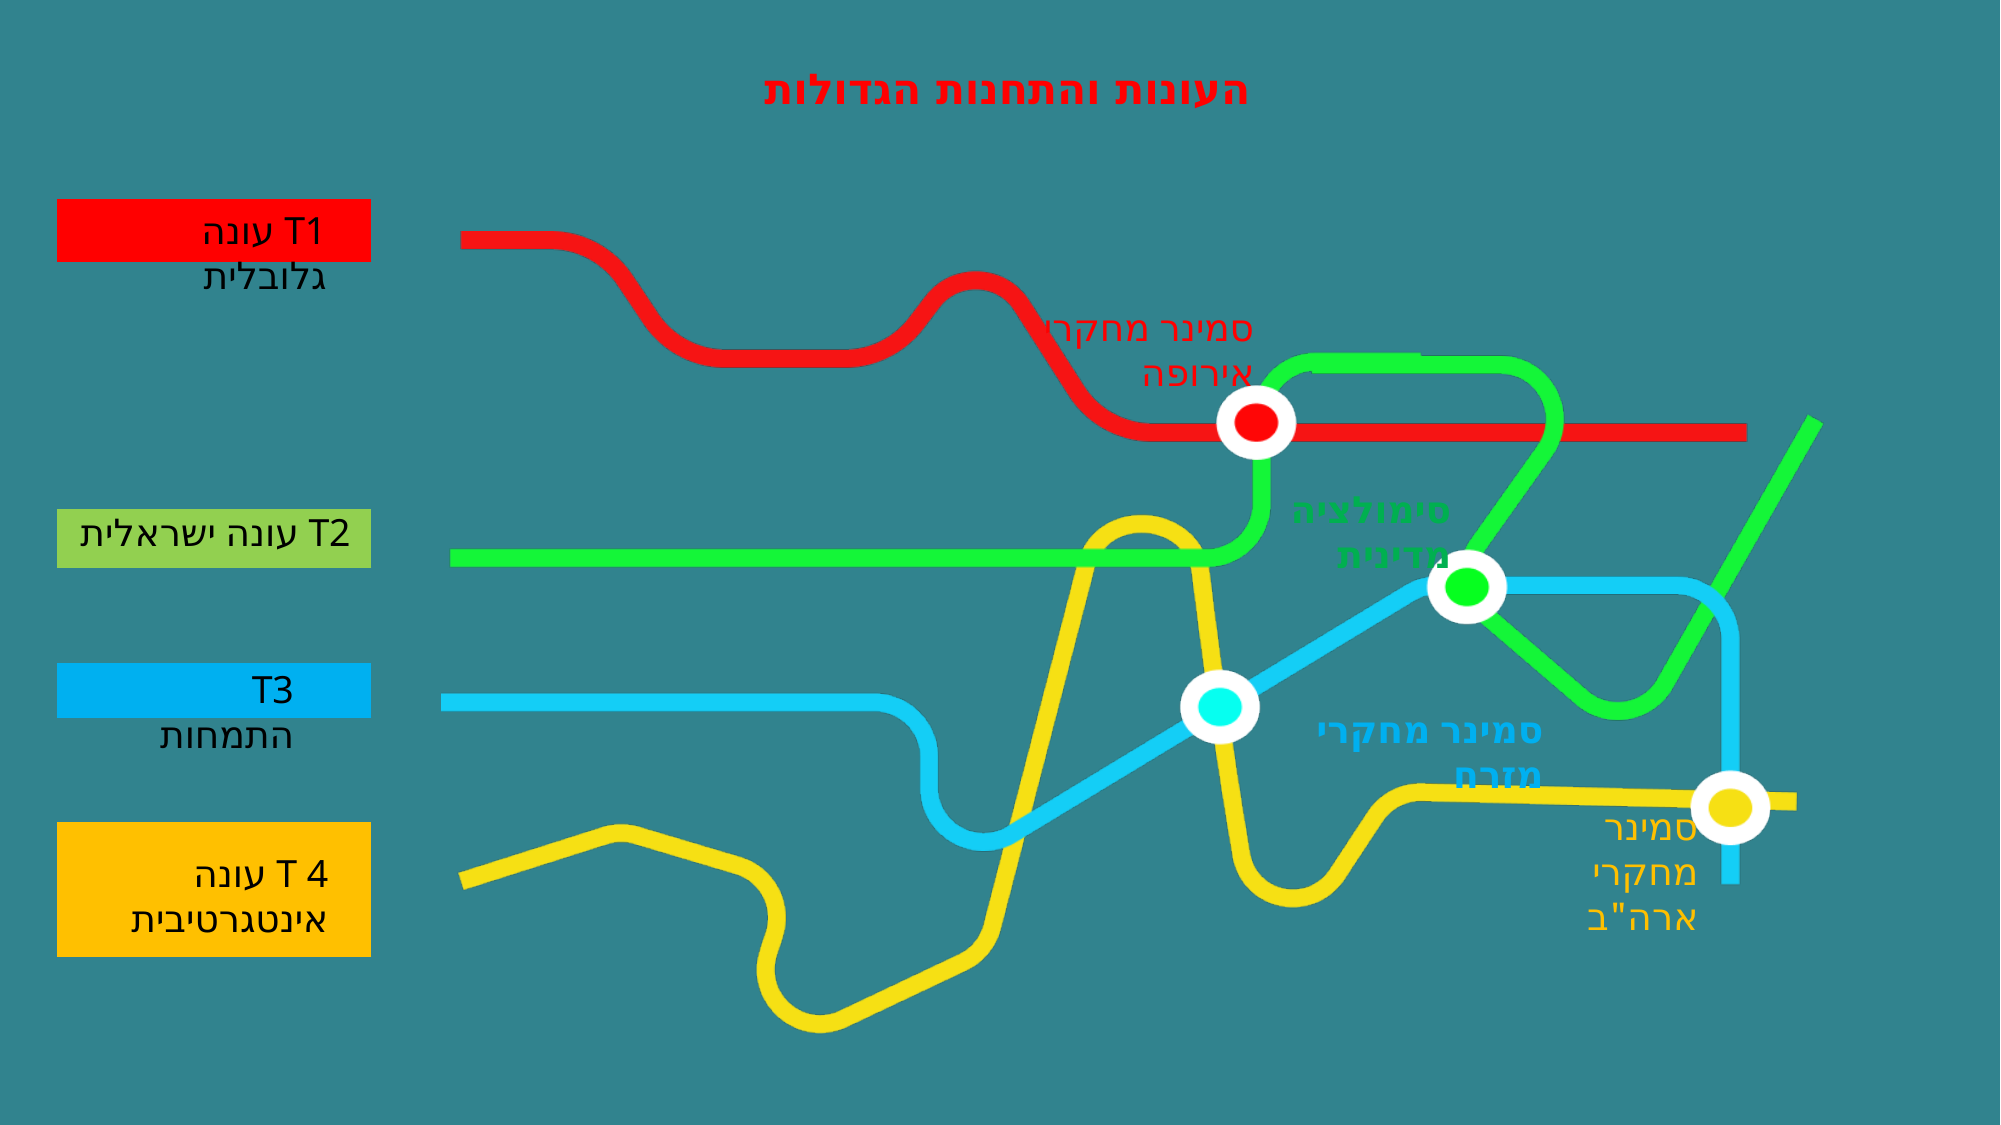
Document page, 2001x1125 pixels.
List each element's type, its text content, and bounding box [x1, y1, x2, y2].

text_box T3 התמחות [98, 691, 309, 763]
text_box T 4 עונה אינטגרטיבית [69, 890, 344, 948]
text_box T3 התמחות [98, 658, 309, 690]
text_box T1 עונה גלובלית [54, 199, 342, 305]
text_box T 4 עונה אינטגרטיבית [69, 842, 344, 889]
text_box T2 עונה ישראלית [41, 501, 366, 562]
text_box העונות והתחנות הגדולות [137, 59, 1863, 121]
picture [441, 231, 1825, 1073]
